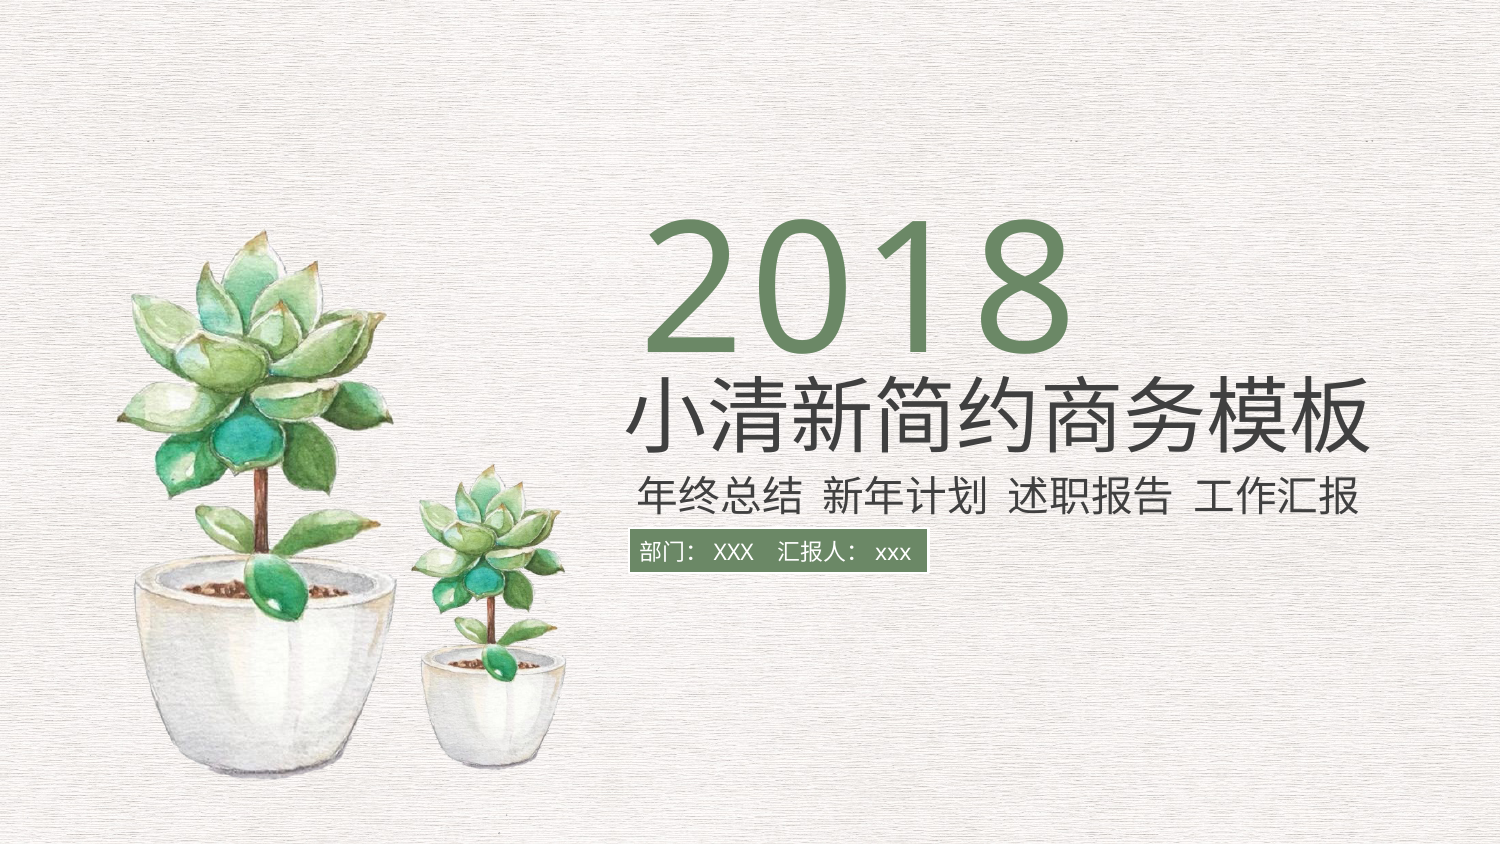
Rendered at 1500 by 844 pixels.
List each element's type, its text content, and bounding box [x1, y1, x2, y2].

picture [0, 0, 1500, 844]
text_box 2018 [624, 161, 1353, 362]
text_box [628, 527, 929, 574]
text_box 年终总结 新年计划 述职报告 工作汇报 [648, 470, 1371, 521]
text_box 小清新简约商务模板 [539, 362, 1460, 463]
